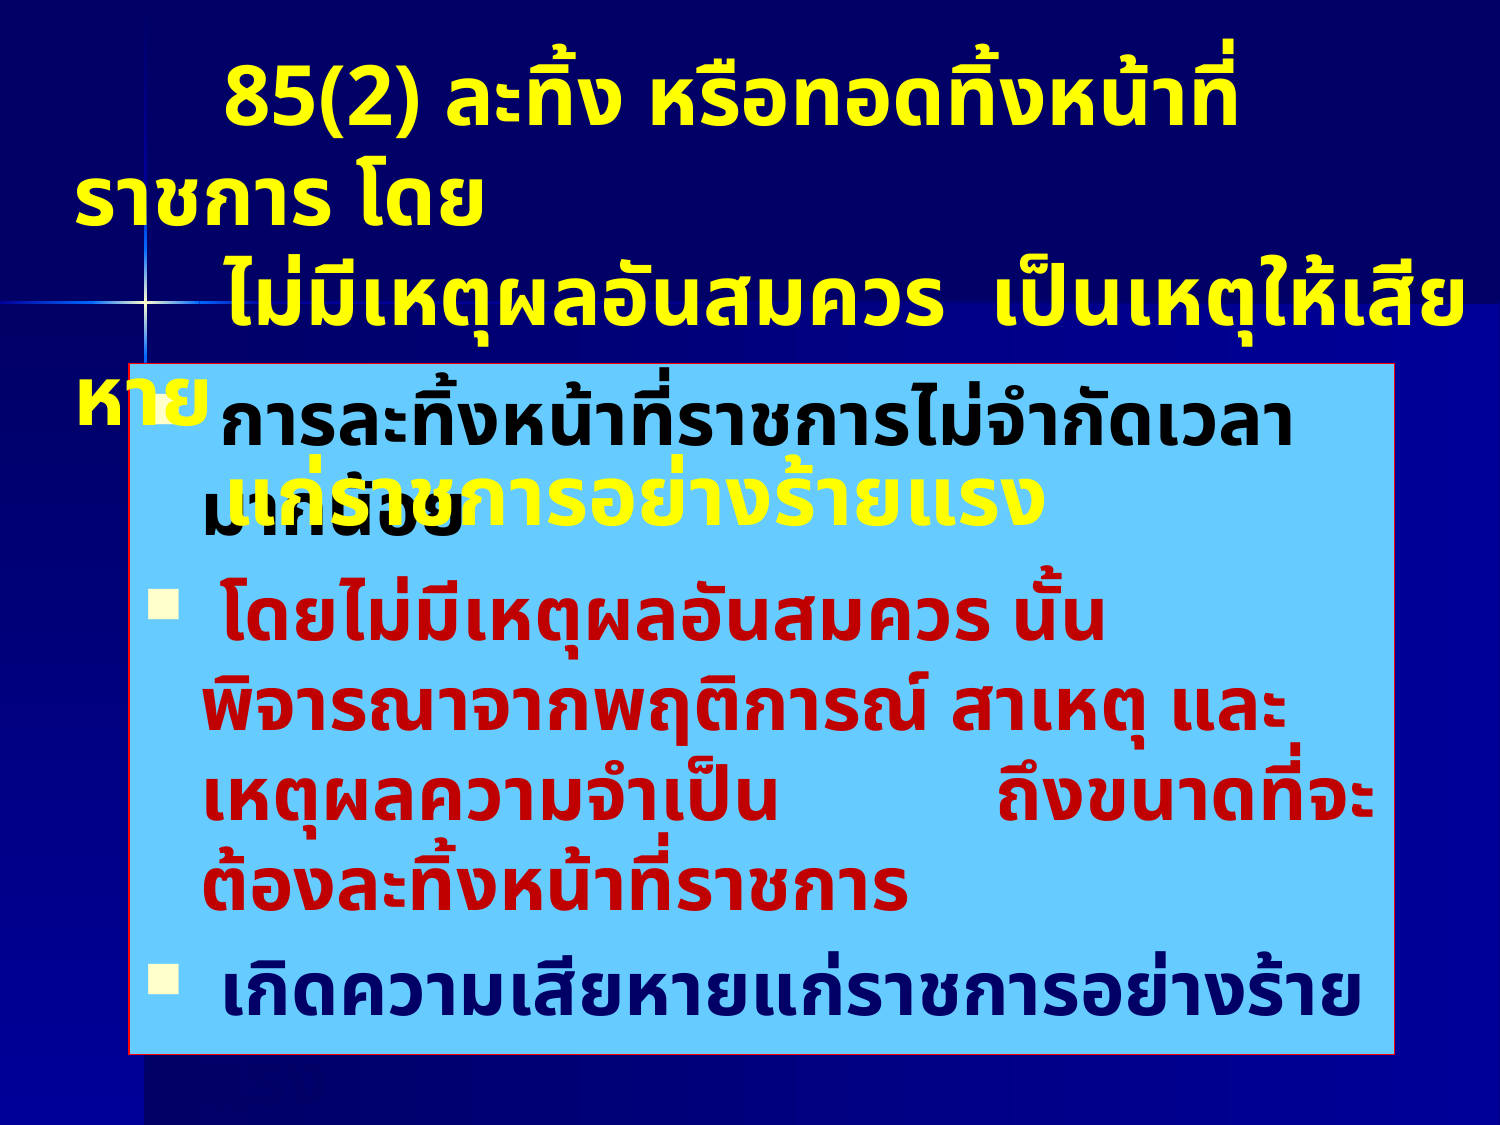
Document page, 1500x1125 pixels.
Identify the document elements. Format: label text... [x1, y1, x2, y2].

list การละทิ้งหน้าที่ราชการไม่จำกัดเวลามากน้อย โดยไม่มีเหตุผลอันสมควร นั้น พิจารณาจากพฤติการณ์ สาเหตุ และเหตุผลความจำเป็น ถึงขนาดที่จะต้องละทิ้งหน้าที่ราชการ เกิดความเสียหายแก่ราชการอย่างร้ายแรง และเป็นผลโดยตรงจากการละทิ้งหน้าที่ราชการนั้น [128, 364, 1395, 1055]
text_box 85(2) ละทิ้ง หรือทอดทิ้งหน้าที่ราชการ โดย ไม่มีเหตุผลอันสมควร เป็นเหตุให้เสียหาย แก่ราชการอย่างร้ายแรง [58, 35, 1489, 364]
